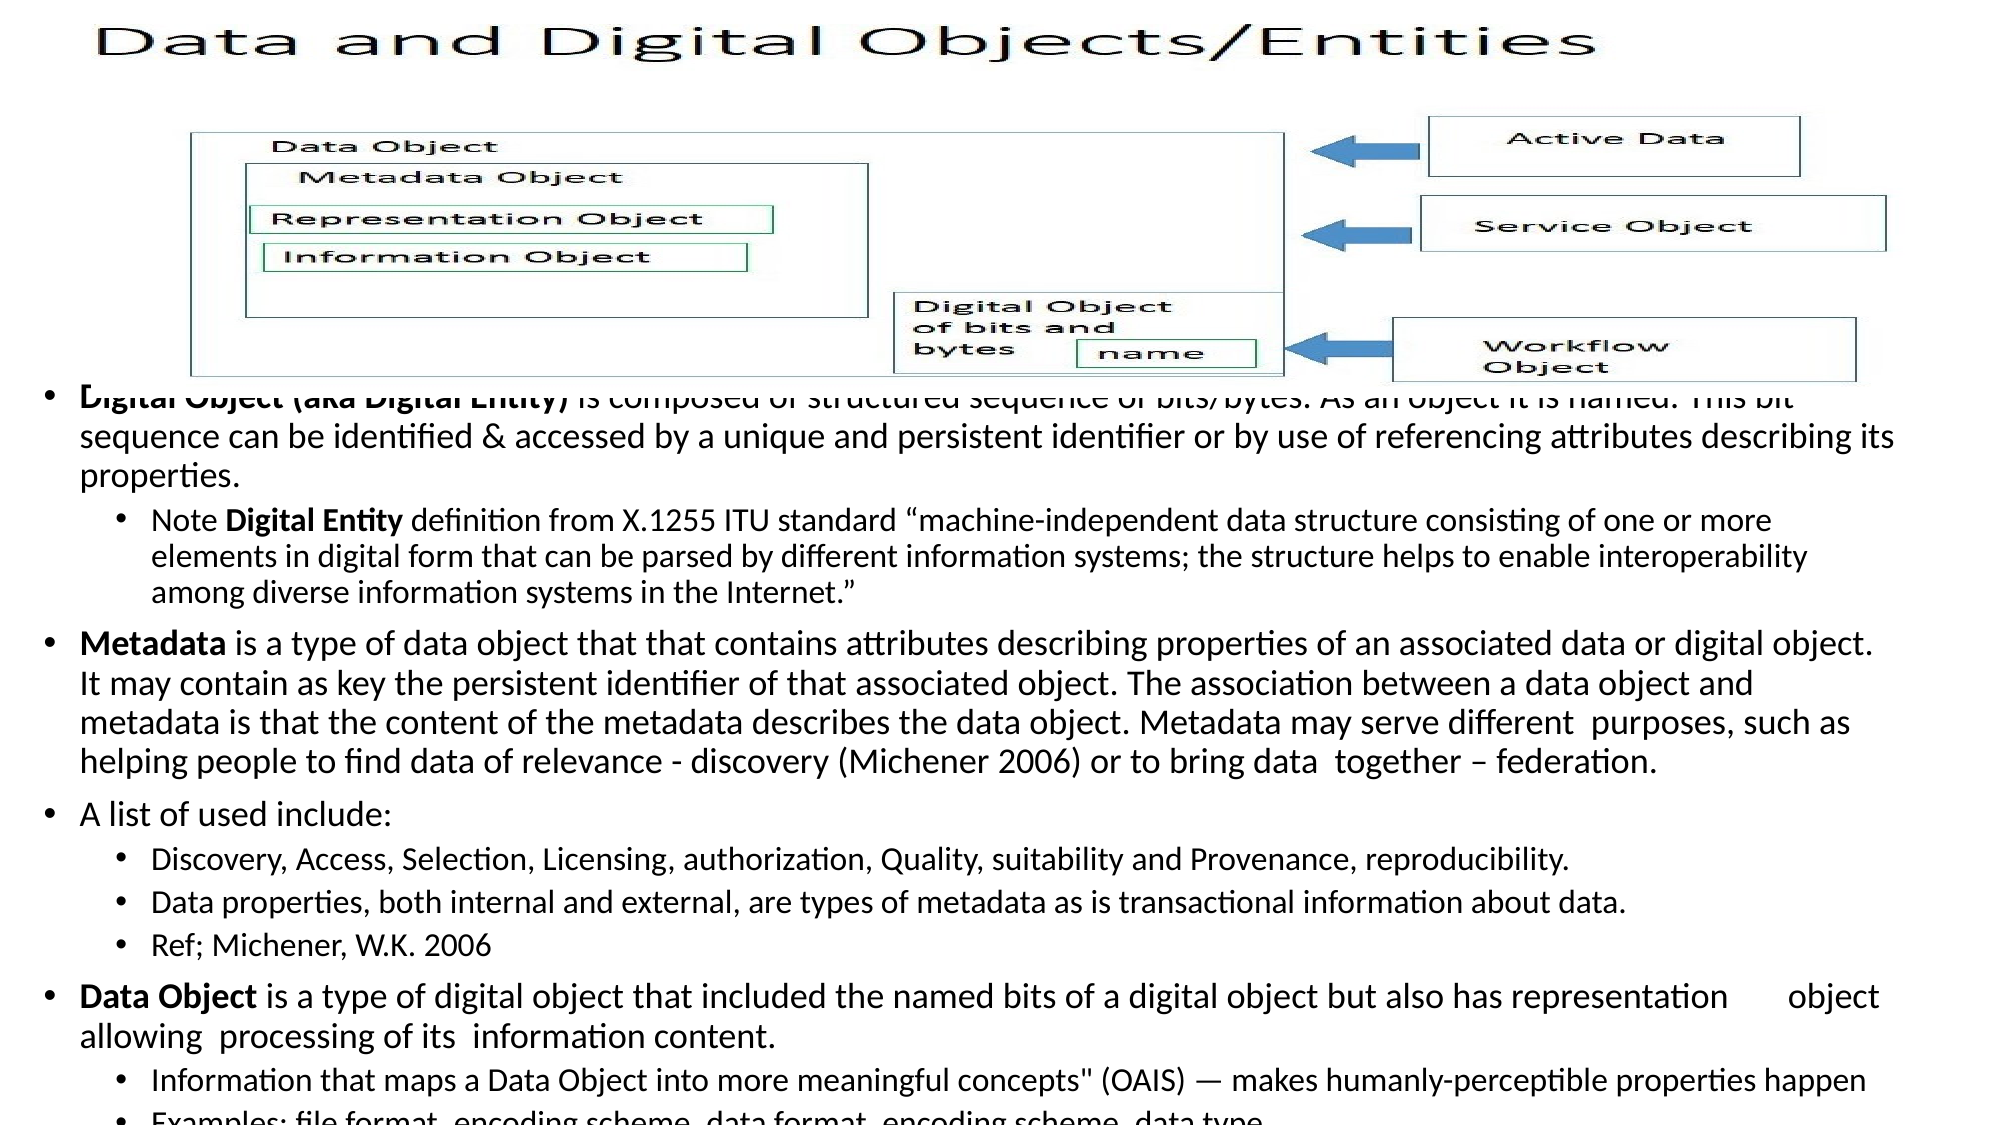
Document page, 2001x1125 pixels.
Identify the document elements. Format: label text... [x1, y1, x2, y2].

picture [91, 24, 1909, 398]
list Digital Object (aka Digital Entity) is composed of structured sequence of bits/bytes. As an object it is named. This bit sequence can be identified & accessed by a unique and persistent identifier or by use of referencing attributes describing its properties. Note Digital Entity definition from X.1255 ITU standard “machine-independent data structure consisting of one or more elements in digital form that can be parsed by different information systems; the structure helps to enable interoperability among diverse information systems in the Internet.” Metadata is a type of data object that that contains attributes describing properties of an associated data or digital object. It may contain as key the persistent identifier of that associated object. The association between a data object and metadata is that the content of the metadata describes the data object. Metadata may serve different purposes, such as helping people to find data of relevance - discovery (Michener 2006) or to bring data together – federation. A list of used include: Discovery, Access, Selection, Licensing, authorization, Quality, suitability and Provenance, reproducibility. Data properties, both internal and external, are types of metadata as is transactional information about data. Ref; Michener, W.K. 2006 Data Object is a type of digital object that included the named bits of a digital object but also has representation object allowing processing of its information content. Information that maps a Data Object into more meaningful concepts" (OAIS) — makes humanly-perceptible properties happen Examples: file format, encoding scheme, data format, encoding scheme, data type [28, 370, 1914, 1125]
